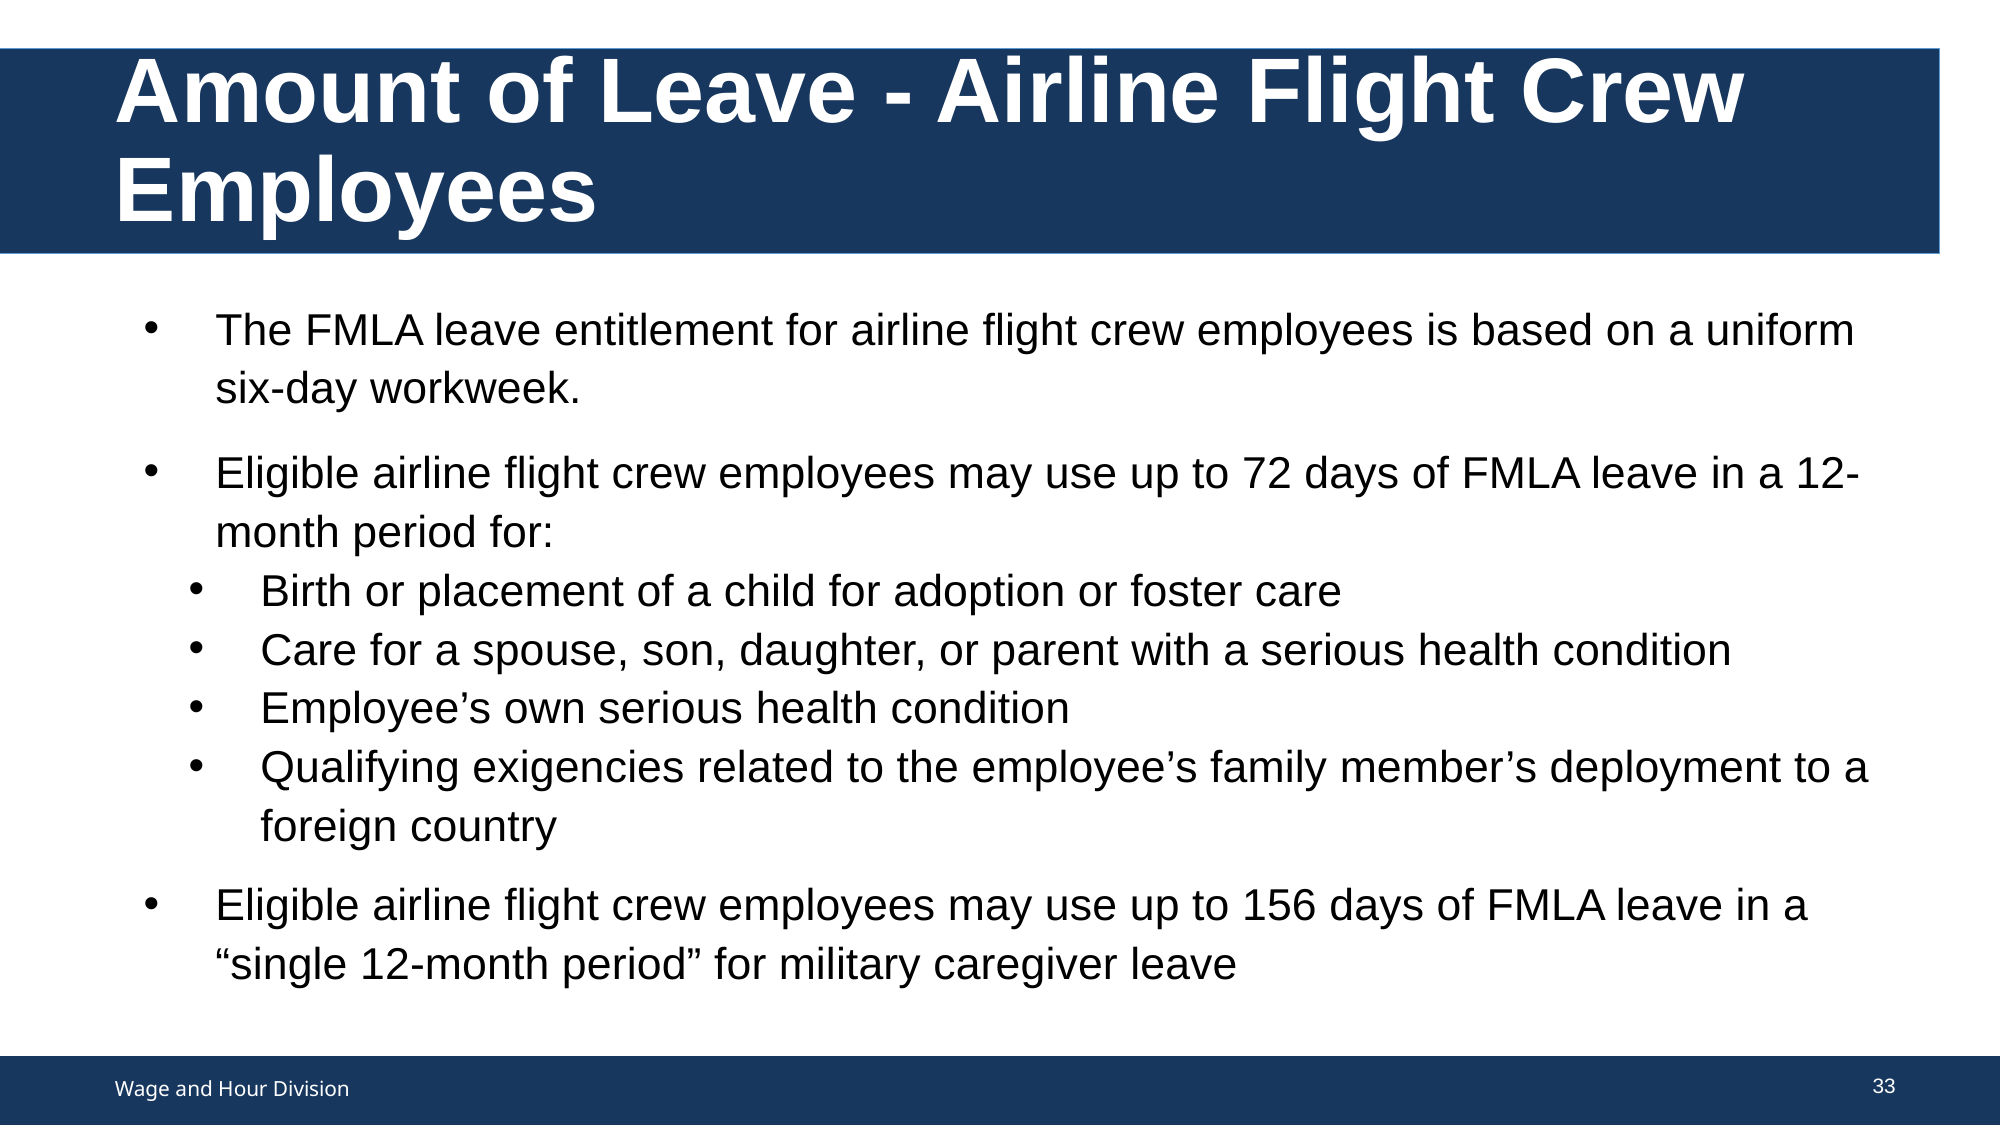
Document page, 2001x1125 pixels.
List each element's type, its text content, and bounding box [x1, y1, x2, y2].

list The FMLA leave entitlement for airline flight crew employees is based on a uniform six-day workweek. Eligible airline flight crew employees may use up to 72 days of FMLA leave in a 12-month period for: Birth or placement of a child for adoption or foster care Care for a spouse, son, daughter, or parent with a serious health condition Employee’s own serious health condition Qualifying exigencies related to the employee’s family member’s deployment to a foreign country Eligible airline flight crew employees may use up to 156 days of FMLA leave in a “single 12-month period” for military caregiver leave [99, 287, 1900, 1000]
title Amount of Leave - Airline Flight Crew Employees [99, 48, 2000, 236]
